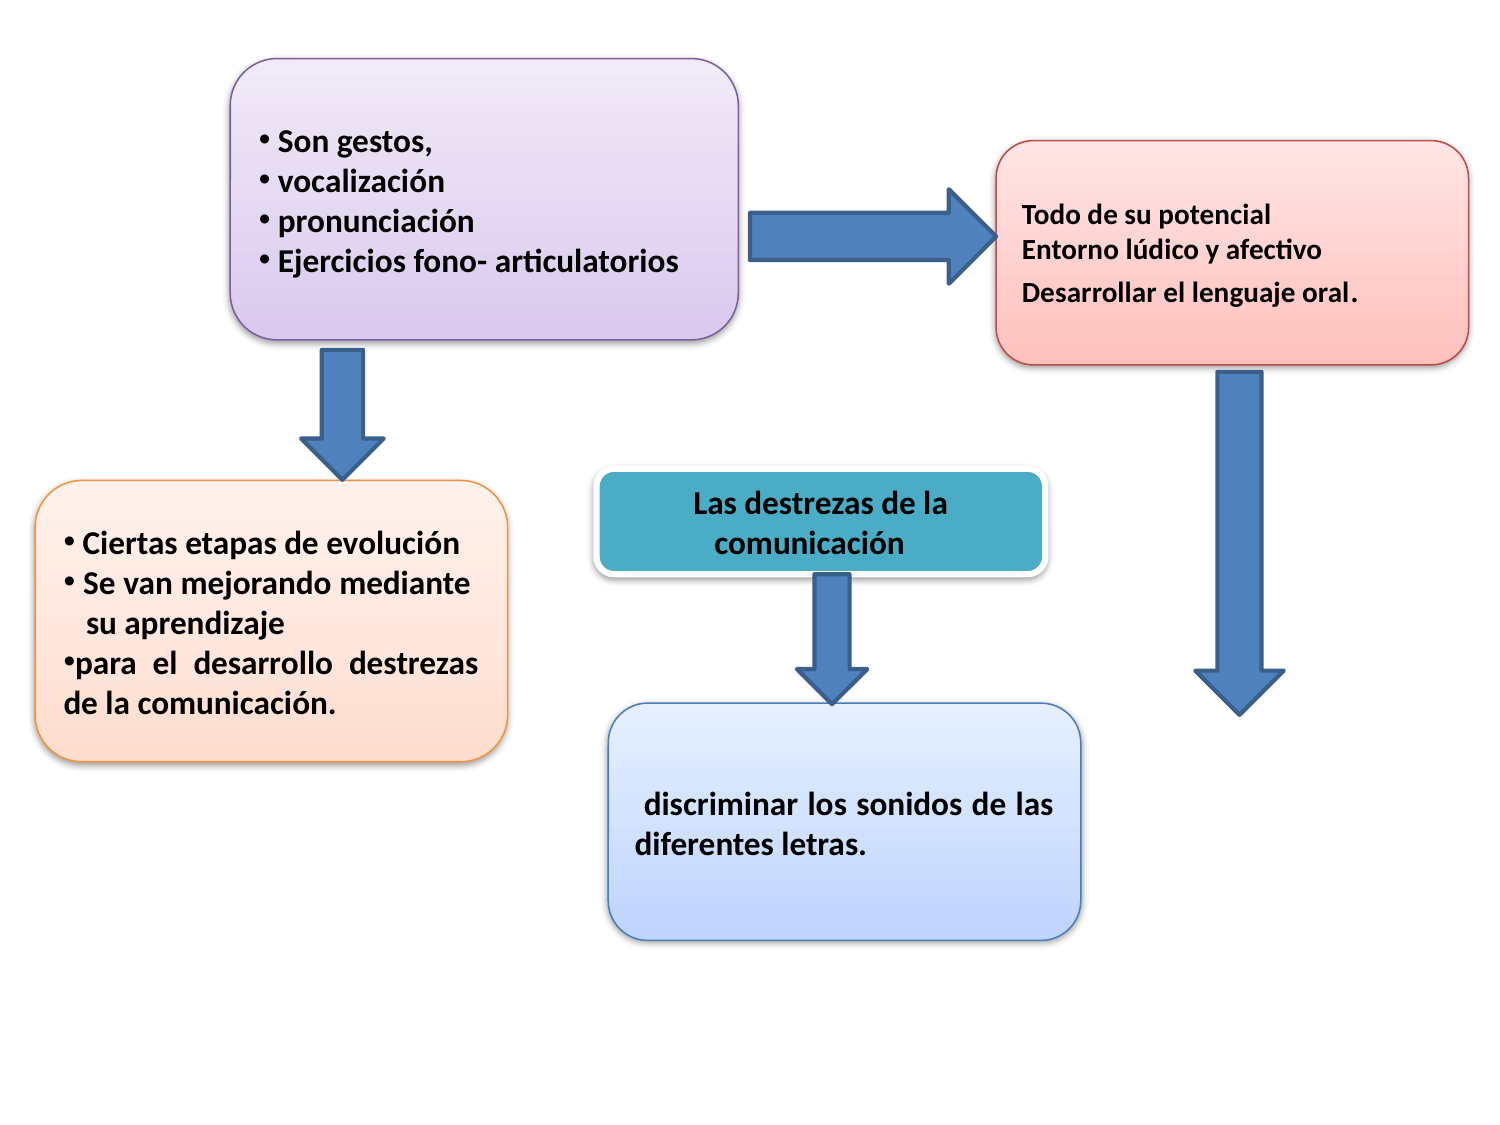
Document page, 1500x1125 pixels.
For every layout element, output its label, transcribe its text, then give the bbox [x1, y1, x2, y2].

text_box Son gestos, vocalización pronunciación Ejercicios fono- articulatorios [229, 57, 740, 341]
text_box [794, 572, 870, 707]
text_box Todo de su potencial Entorno lúdico y afectivo Desarrollar el lenguaje oral. [995, 139, 1470, 366]
text_box [747, 187, 999, 286]
text_box discriminar los sonidos de las diferentes letras. [607, 702, 1082, 942]
text_box Ciertas etapas de evolución Se van mejorando mediante su aprendizaje para el desarrollo destrezas de la comunicación. [34, 479, 509, 763]
text_box [1193, 369, 1286, 717]
text_box [299, 347, 386, 482]
text_box Las destrezas de la comunicación [593, 465, 1049, 578]
